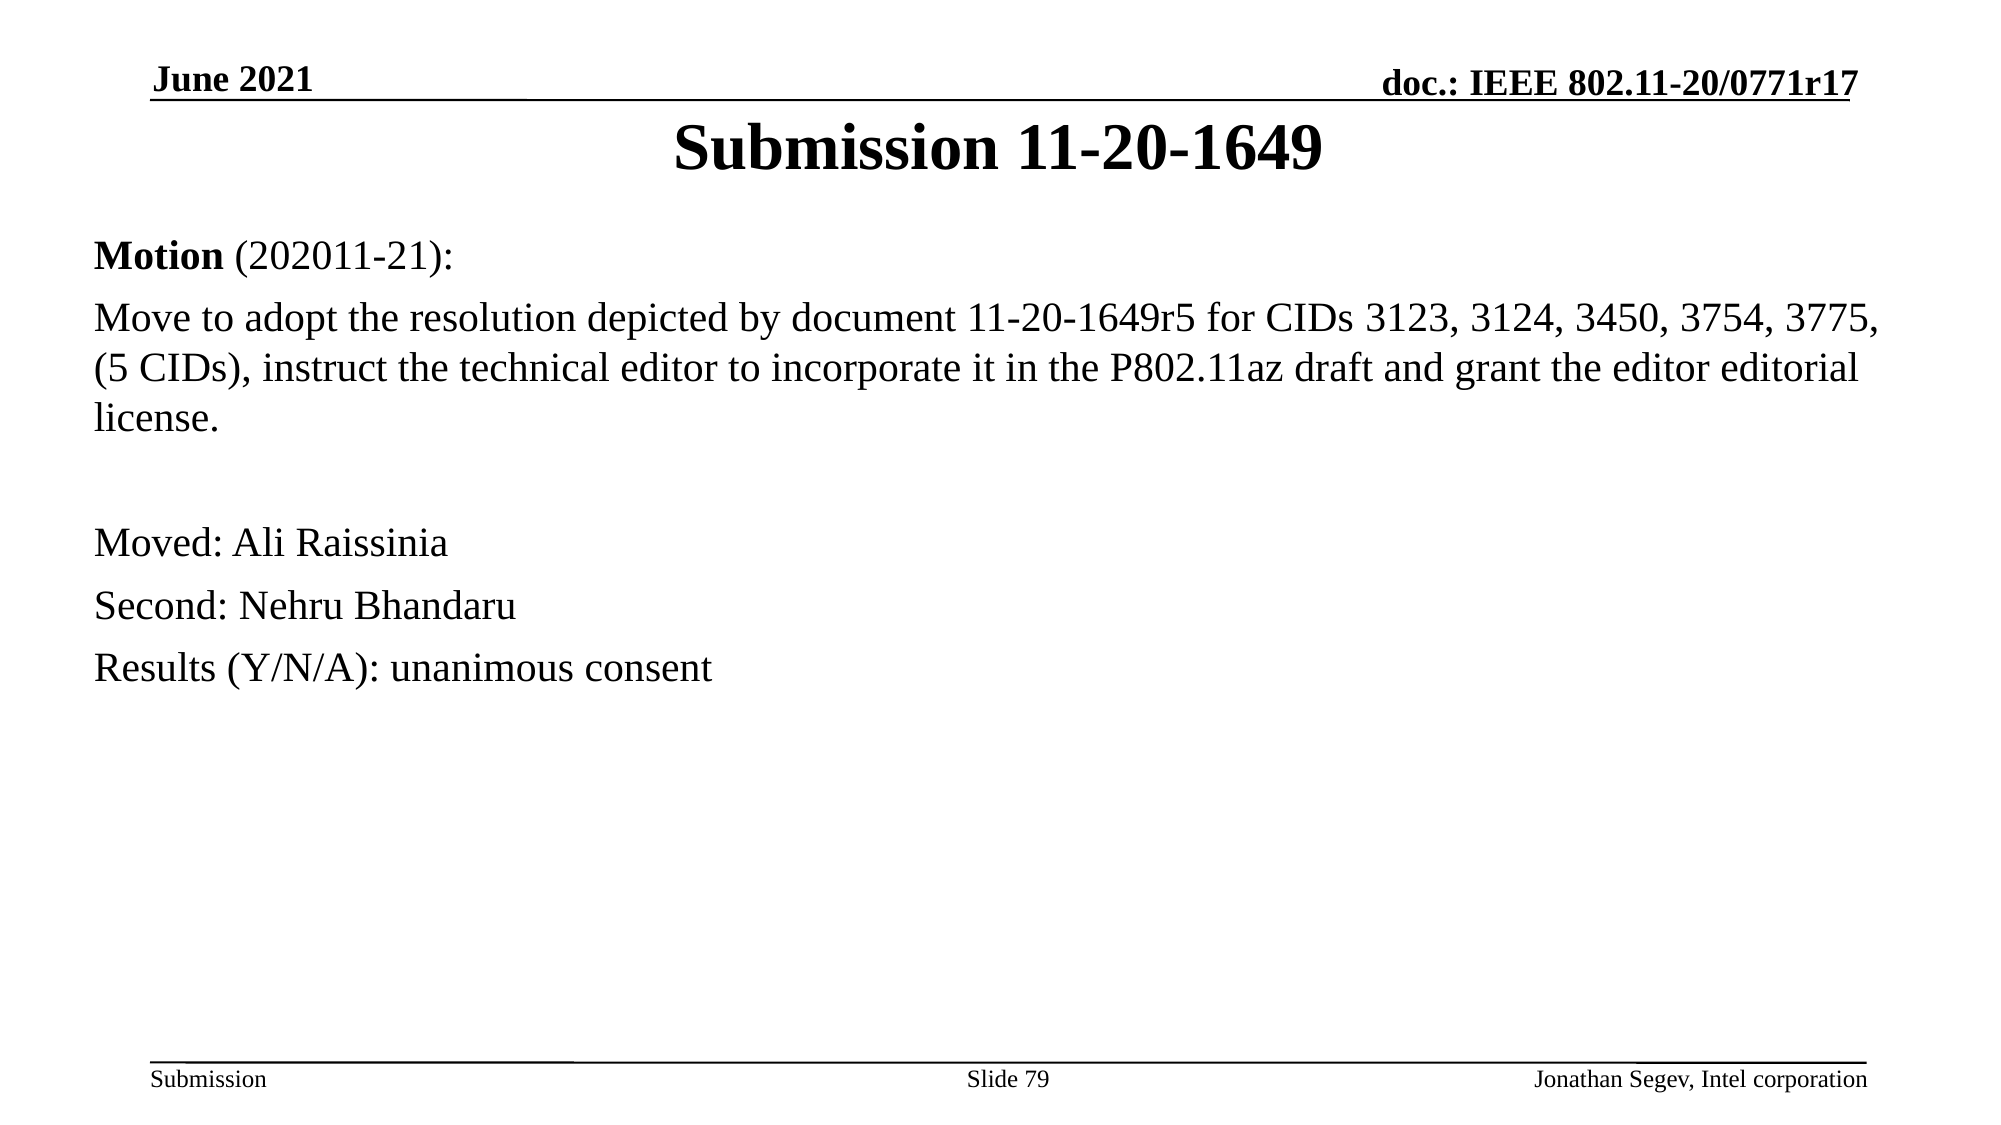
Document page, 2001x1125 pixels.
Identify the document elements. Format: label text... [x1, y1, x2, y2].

list Motion (202011-21): Move to adopt the resolution depicted by document 11-20-1649r5 for CIDs 3123, 3124, 3450, 3754, 3775, (5 CIDs), instruct the technical editor to incorporate it in the P802.11az draft and grant the editor editorial license. Moved: Ali Raissinia Second: Nehru Bhandaru Results (Y/N/A): unanimous consent [78, 219, 1922, 1000]
footer Jonathan Segev, Intel corporation [1171, 1061, 1869, 1093]
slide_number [152, 54, 563, 100]
slide_number Slide 79 [950, 1061, 1067, 1123]
title Submission 11-20-1649 [149, 112, 1850, 173]
